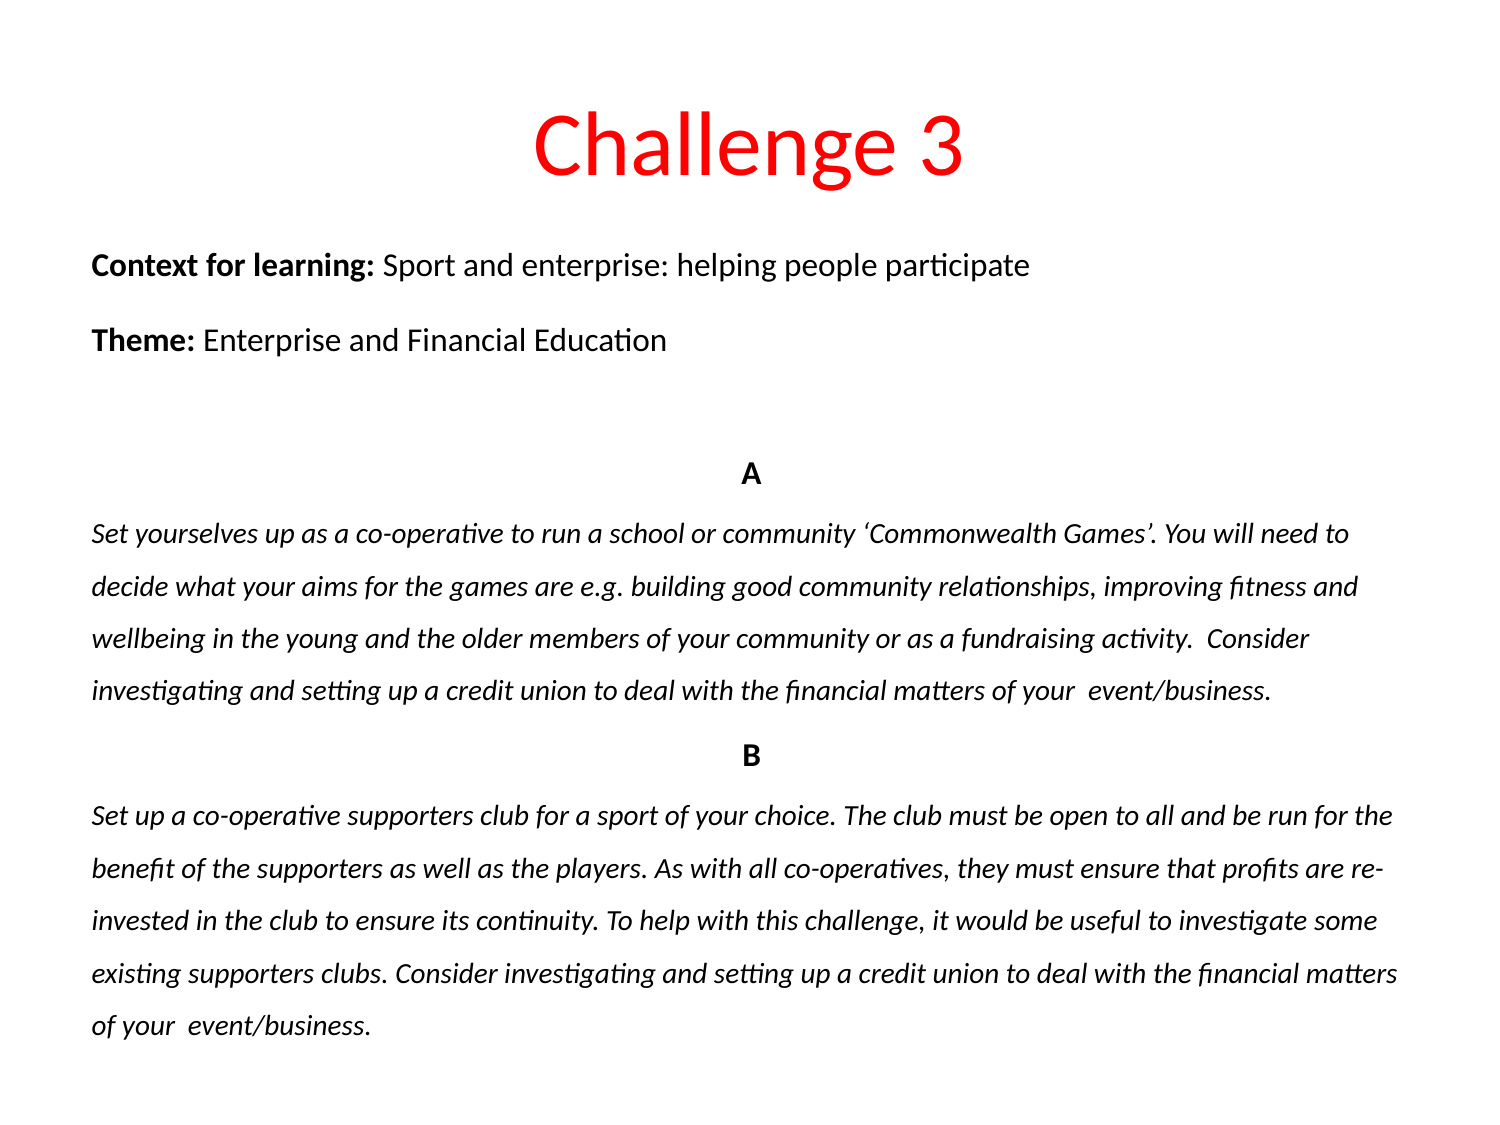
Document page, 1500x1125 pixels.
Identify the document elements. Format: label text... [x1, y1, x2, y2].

title Challenge 3 [75, 45, 1425, 233]
list Context for learning: Sport and enterprise: helping people participate Theme: Enterprise and Financial Education A Set yourselves up as a co-operative to run a school or community ‘Commonwealth Games’. You will need to decide what your aims for the games are e.g. building good community relationships, improving fitness and wellbeing in the young and the older members of your community or as a fundraising activity. Consider investigating and setting up a credit union to deal with the financial matters of your event/business. B Set up a co-operative supporters club for a sport of your choice. The club must be open to all and be run for the benefit of the supporters as well as the players. As with all co-operatives, they must ensure that profits are re-invested in the club to ensure its continuity. To help with this challenge, it would be useful to investigate some existing supporters clubs. Consider investigating and setting up a credit union to deal with the financial matters of your event/business. [76, 208, 1427, 951]
